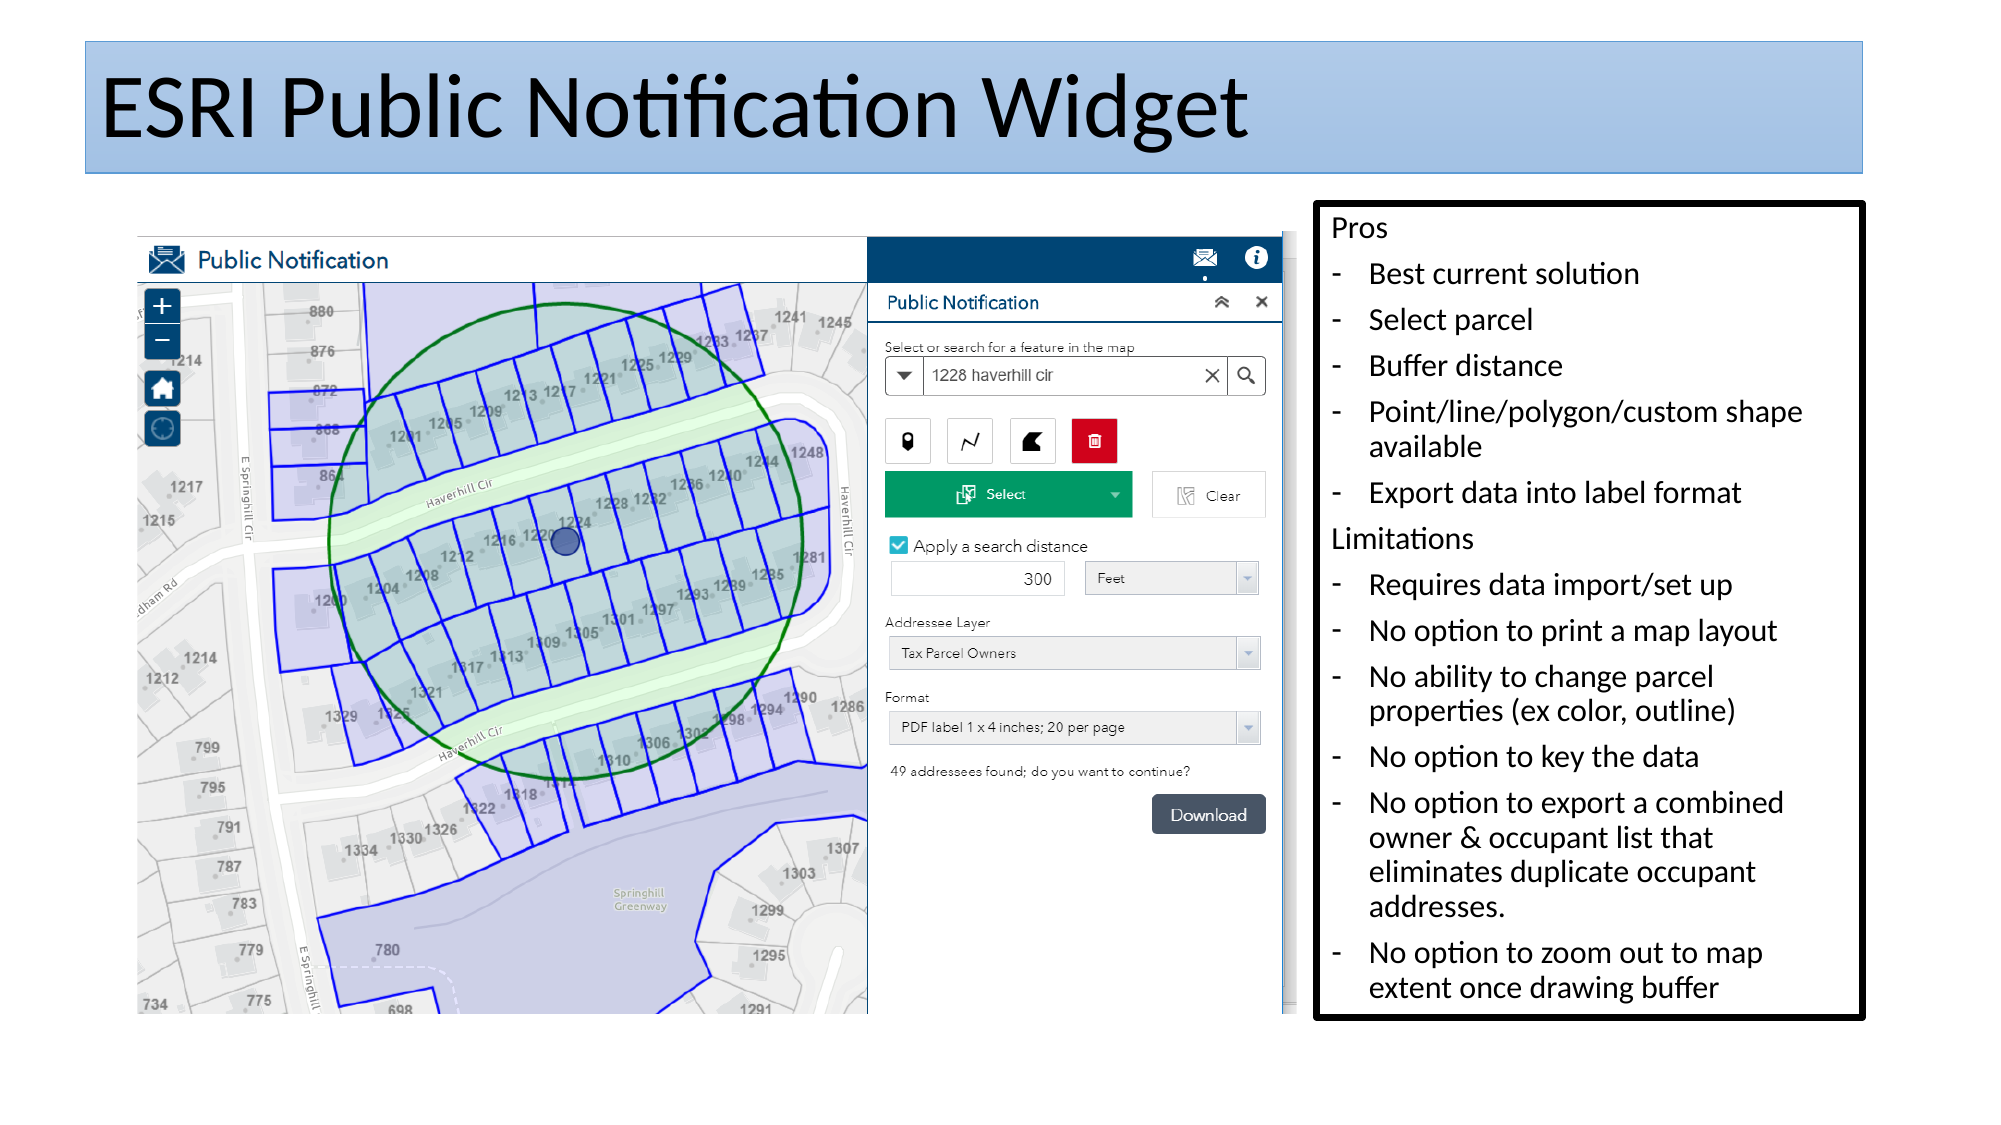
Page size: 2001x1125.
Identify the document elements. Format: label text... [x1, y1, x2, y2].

picture [137, 231, 1297, 1014]
text_box ESRI Public Notification Widget [85, 41, 1863, 174]
list Pros Best current solution Select parcel Buffer distance Point/line/polygon/custom shape available Export data into label format Limitations Requires data import/set up No option to print a map layout No ability to change parcel properties (ex color, outline) No option to key the data No option to export a combined owner & occupant list that eliminates duplicate occupant addresses. No option to zoom out to map extent once drawing buffer [1316, 203, 1863, 1018]
